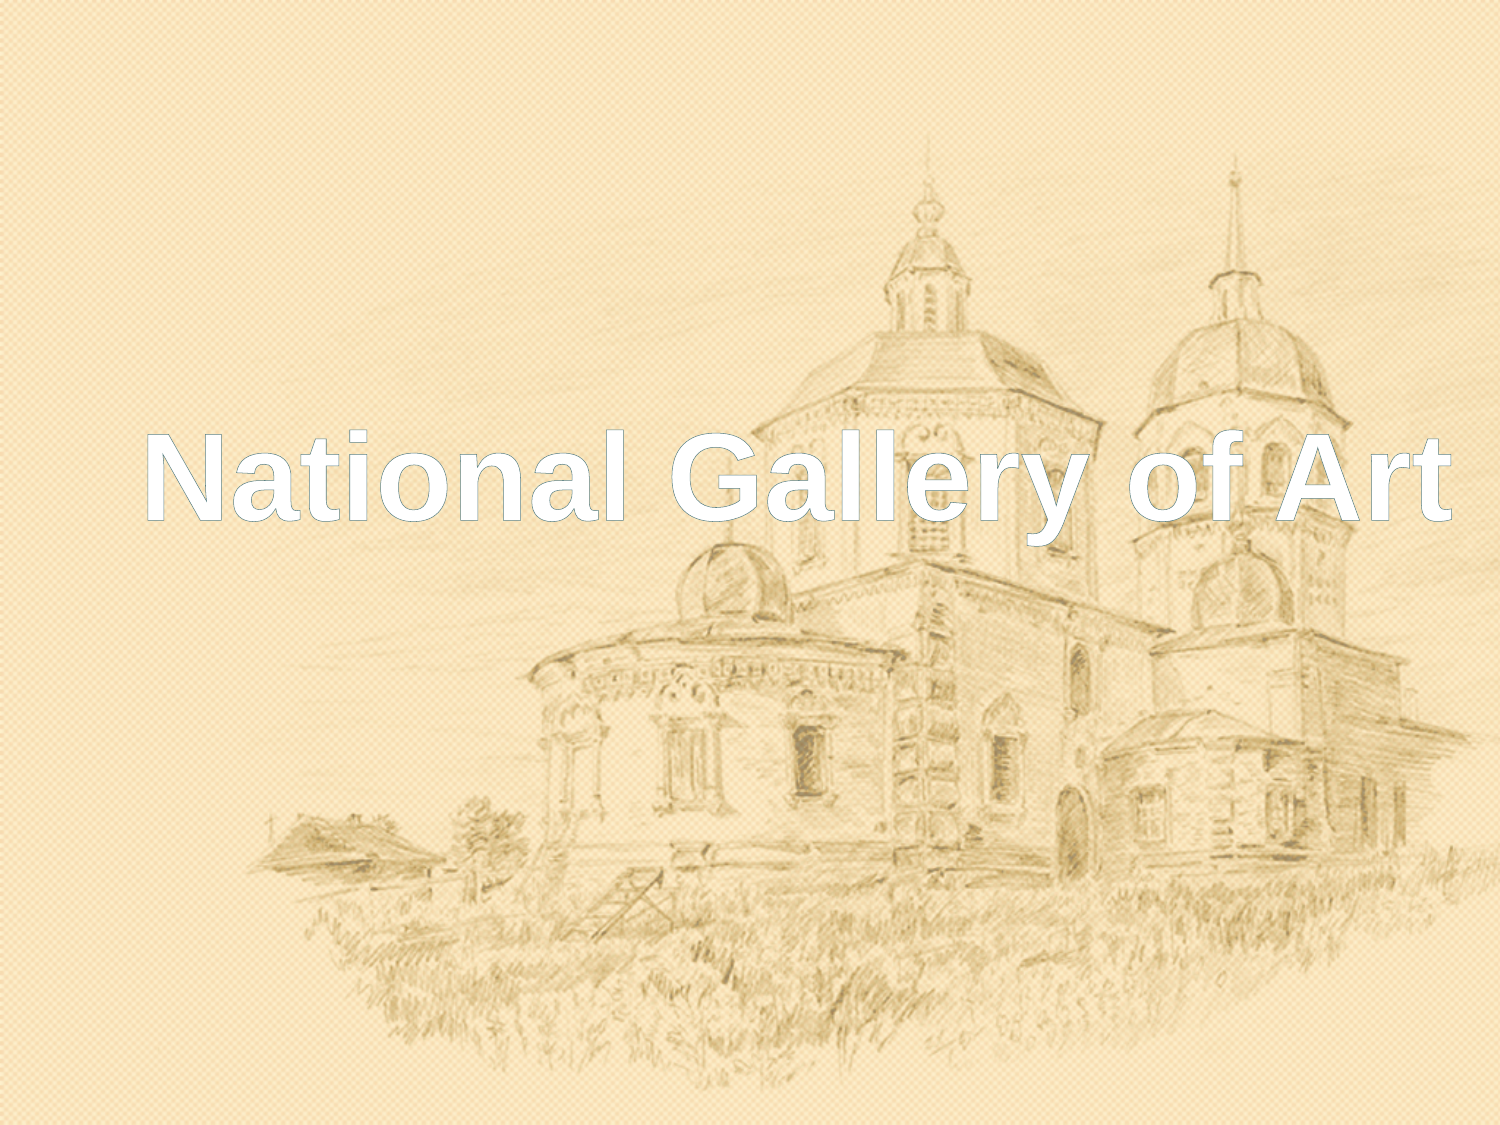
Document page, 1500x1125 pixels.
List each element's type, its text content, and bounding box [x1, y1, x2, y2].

title National Gallery of Art [94, 349, 1500, 591]
picture [0, 0, 1500, 1125]
